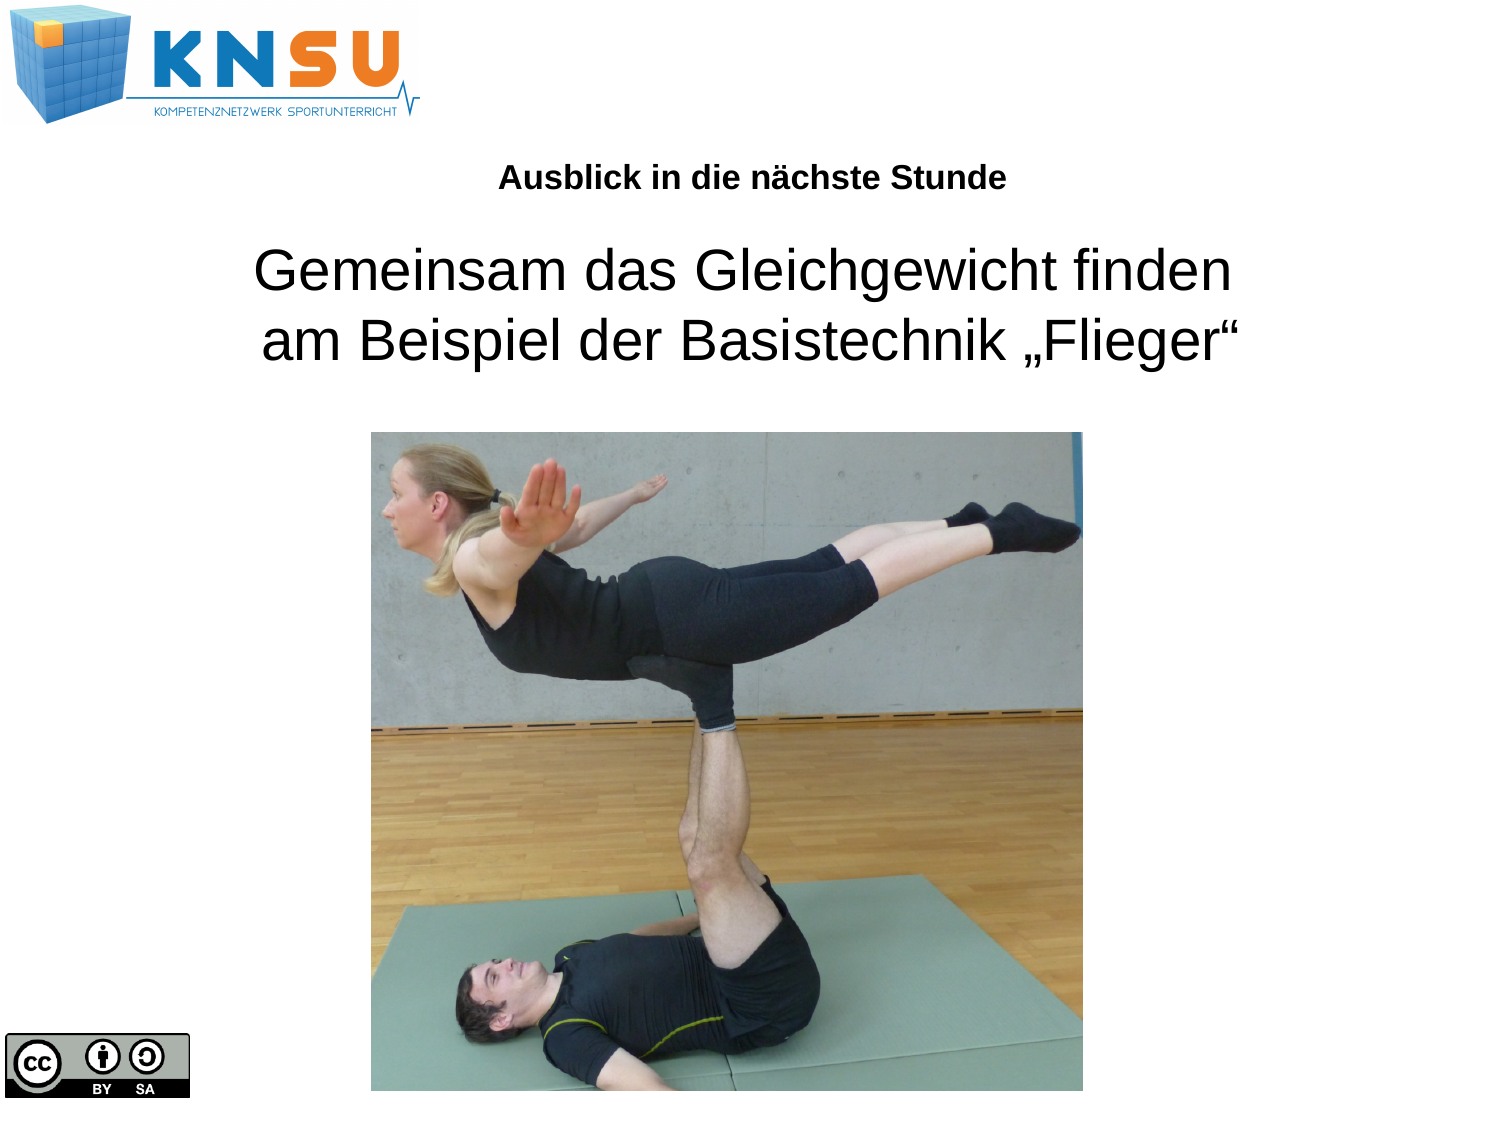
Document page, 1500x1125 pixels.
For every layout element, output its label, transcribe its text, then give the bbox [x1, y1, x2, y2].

title Ausblick in die nächste Stunde [77, 81, 1428, 270]
list Gemeinsam das Gleichgewicht finden am Beispiel der Basistechnik „Flieger“ [76, 224, 1427, 396]
picture [5, 1033, 190, 1099]
picture [371, 432, 1083, 1092]
picture [3, 0, 420, 127]
